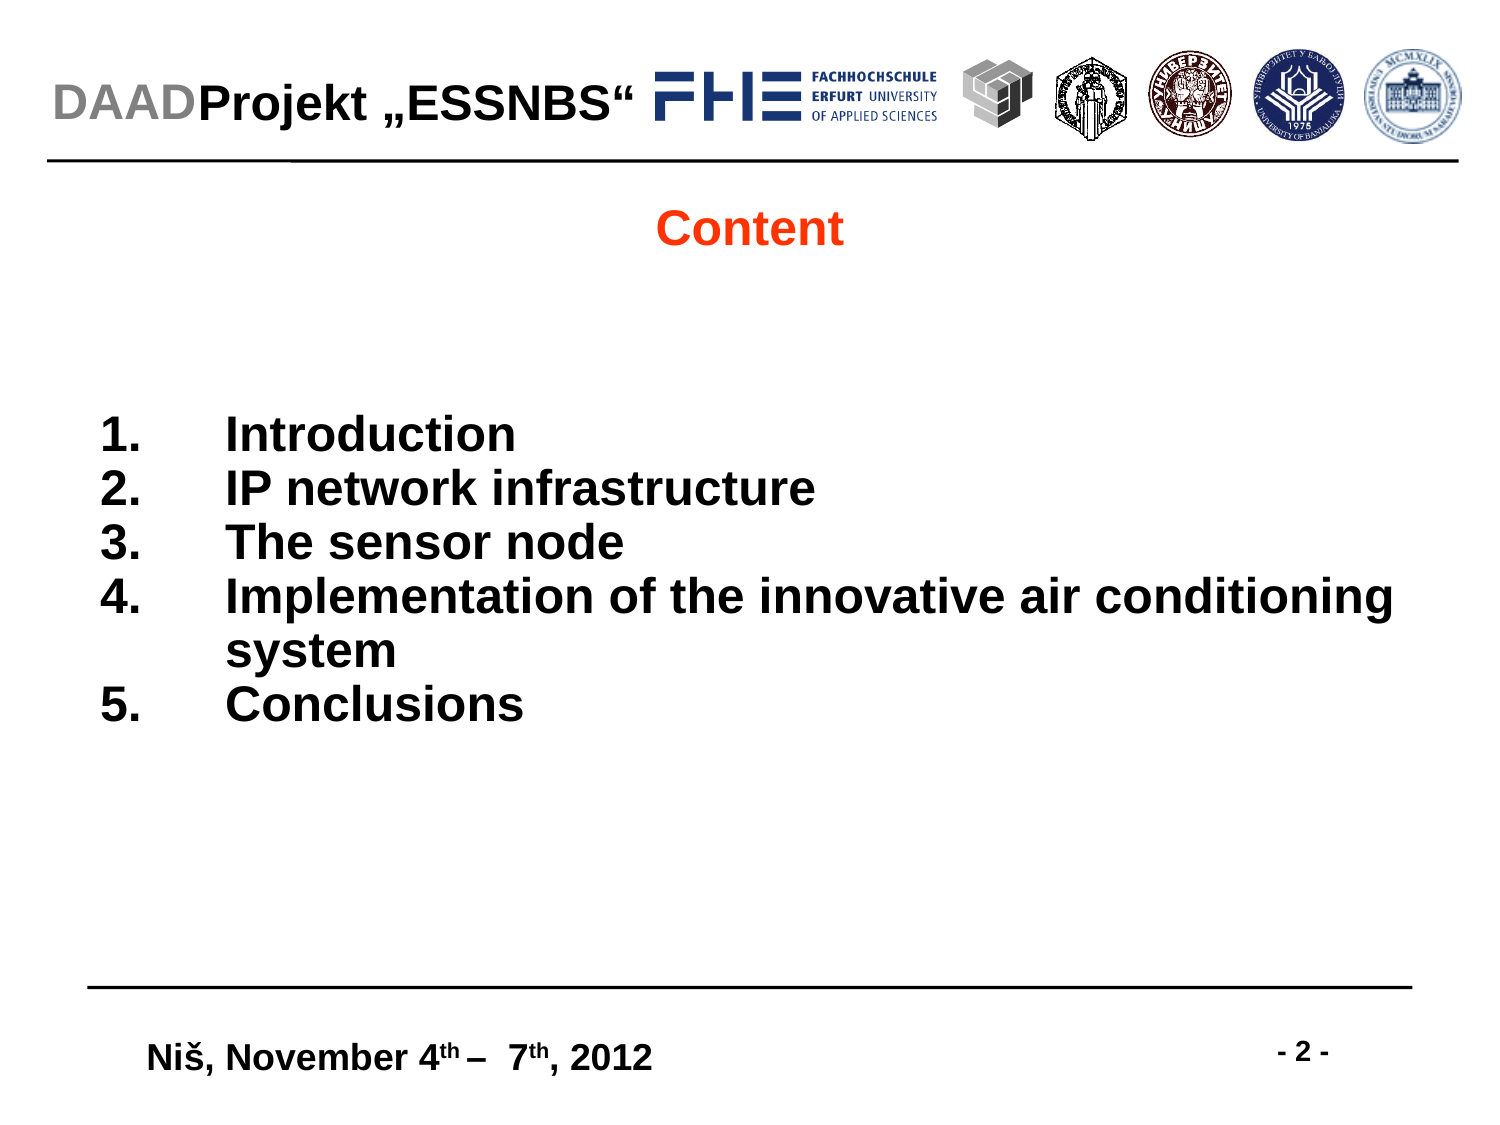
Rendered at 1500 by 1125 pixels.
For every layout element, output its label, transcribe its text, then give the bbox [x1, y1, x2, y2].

picture [1145, 48, 1236, 142]
list Introduction IP network infrastructure The sensor node Implementation of the innovative air conditioning system Conclusions [85, 400, 1436, 685]
picture [1051, 48, 1131, 143]
picture [1364, 49, 1462, 144]
title Content [86, 186, 1414, 263]
picture [1252, 48, 1345, 142]
picture [655, 71, 937, 122]
